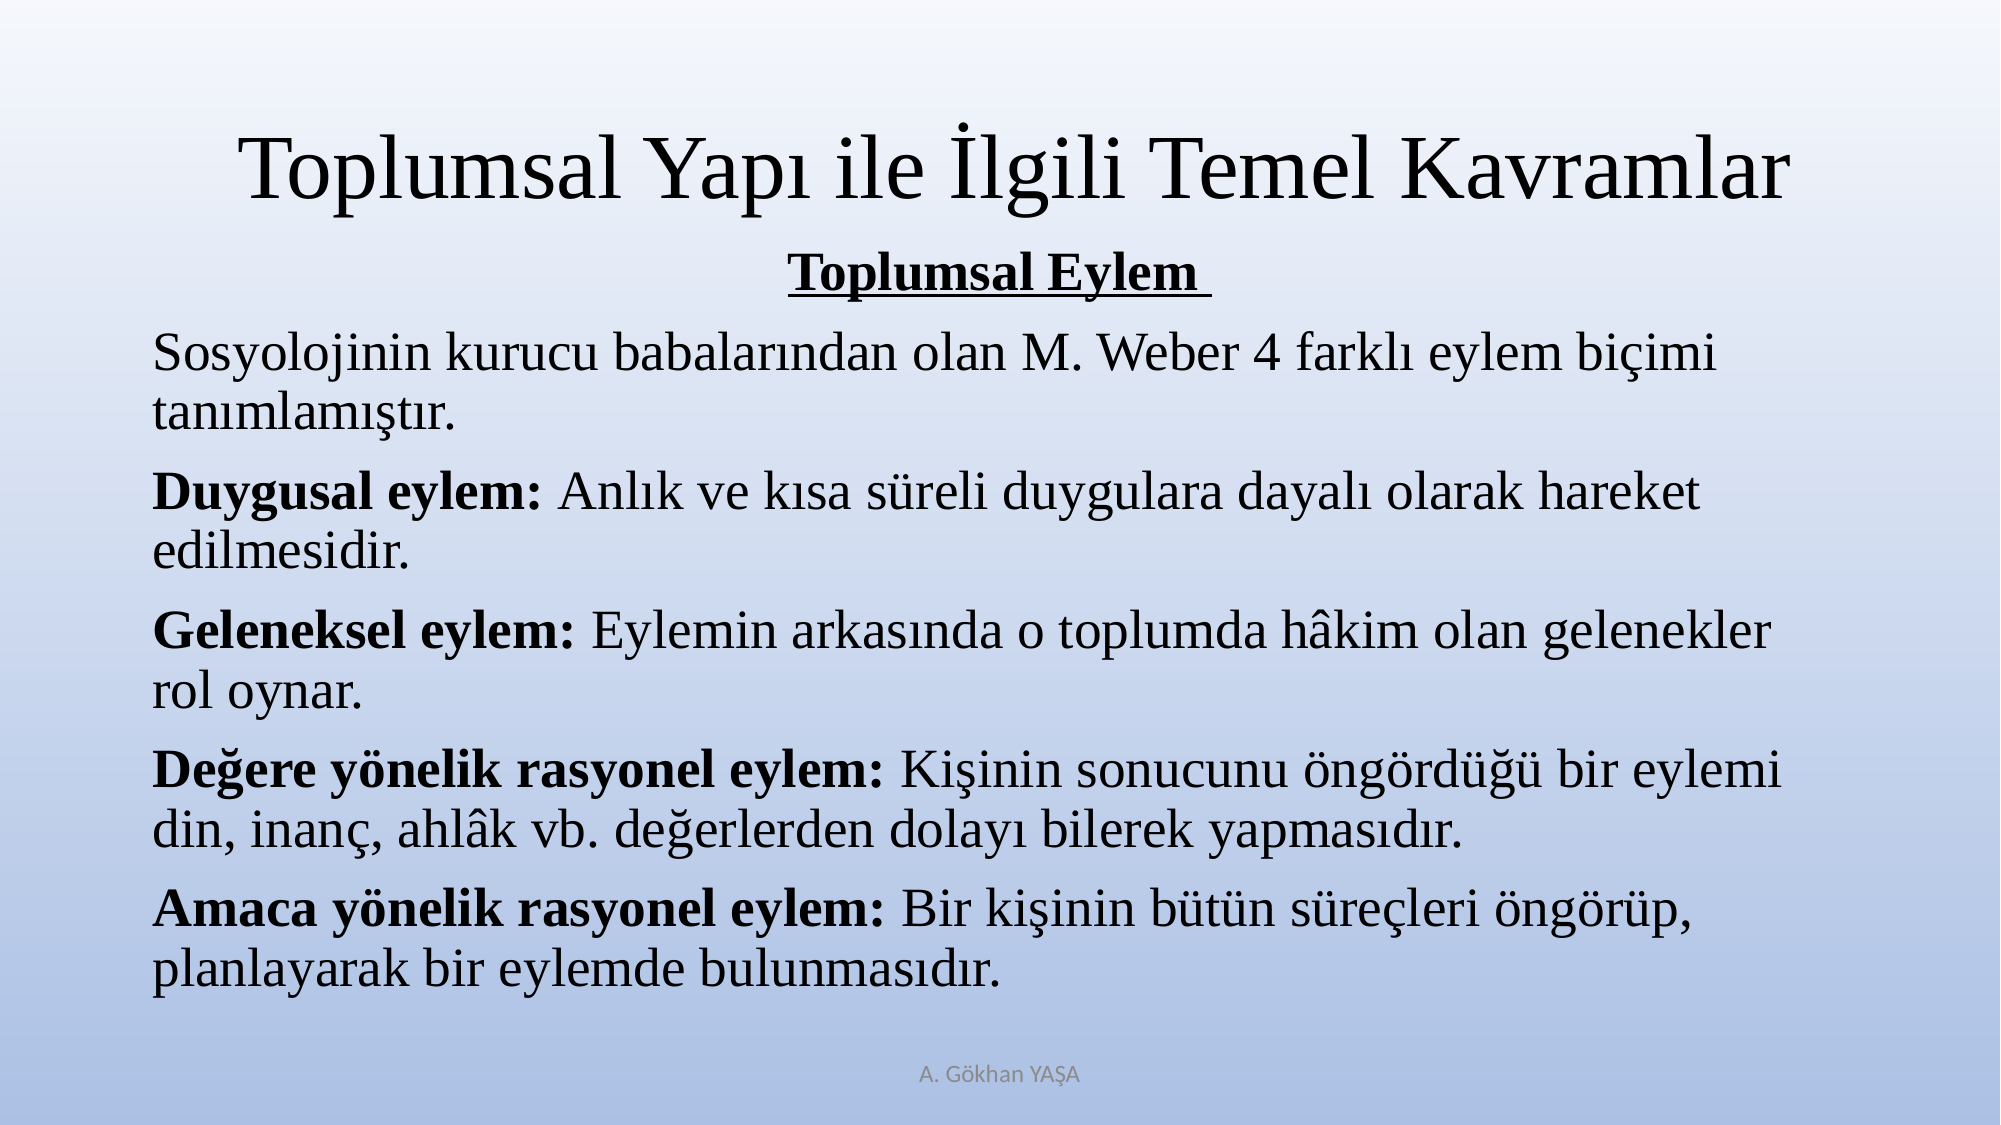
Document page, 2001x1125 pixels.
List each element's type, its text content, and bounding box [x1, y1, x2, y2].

footer A. Gökhan YAŞA [662, 1042, 1338, 1103]
title Toplumsal Yapı ile İlgili Temel Kavramlar [167, 59, 1863, 235]
list Toplumsal Eylem Sosyolojinin kurucu babalarından olan M. Weber 4 farklı eylem biçimi tanımlamıştır. Duygusal eylem: Anlık ve kısa süreli duygulara dayalı olarak hareket edilmesidir. Geleneksel eylem: Eylemin arkasında o toplumda hâkim olan gelenekler rol oynar. Değere yönelik rasyonel eylem: Kişinin sonucunu öngördüğü bir eylemi din, inanç, ahlâk vb. değerlerden dolayı bilerek yapmasıdır. Amaca yönelik rasyonel eylem: Bir kişinin bütün süreçleri öngörüp, planlayarak bir eylemde bulunmasıdır. [137, 235, 1863, 1014]
